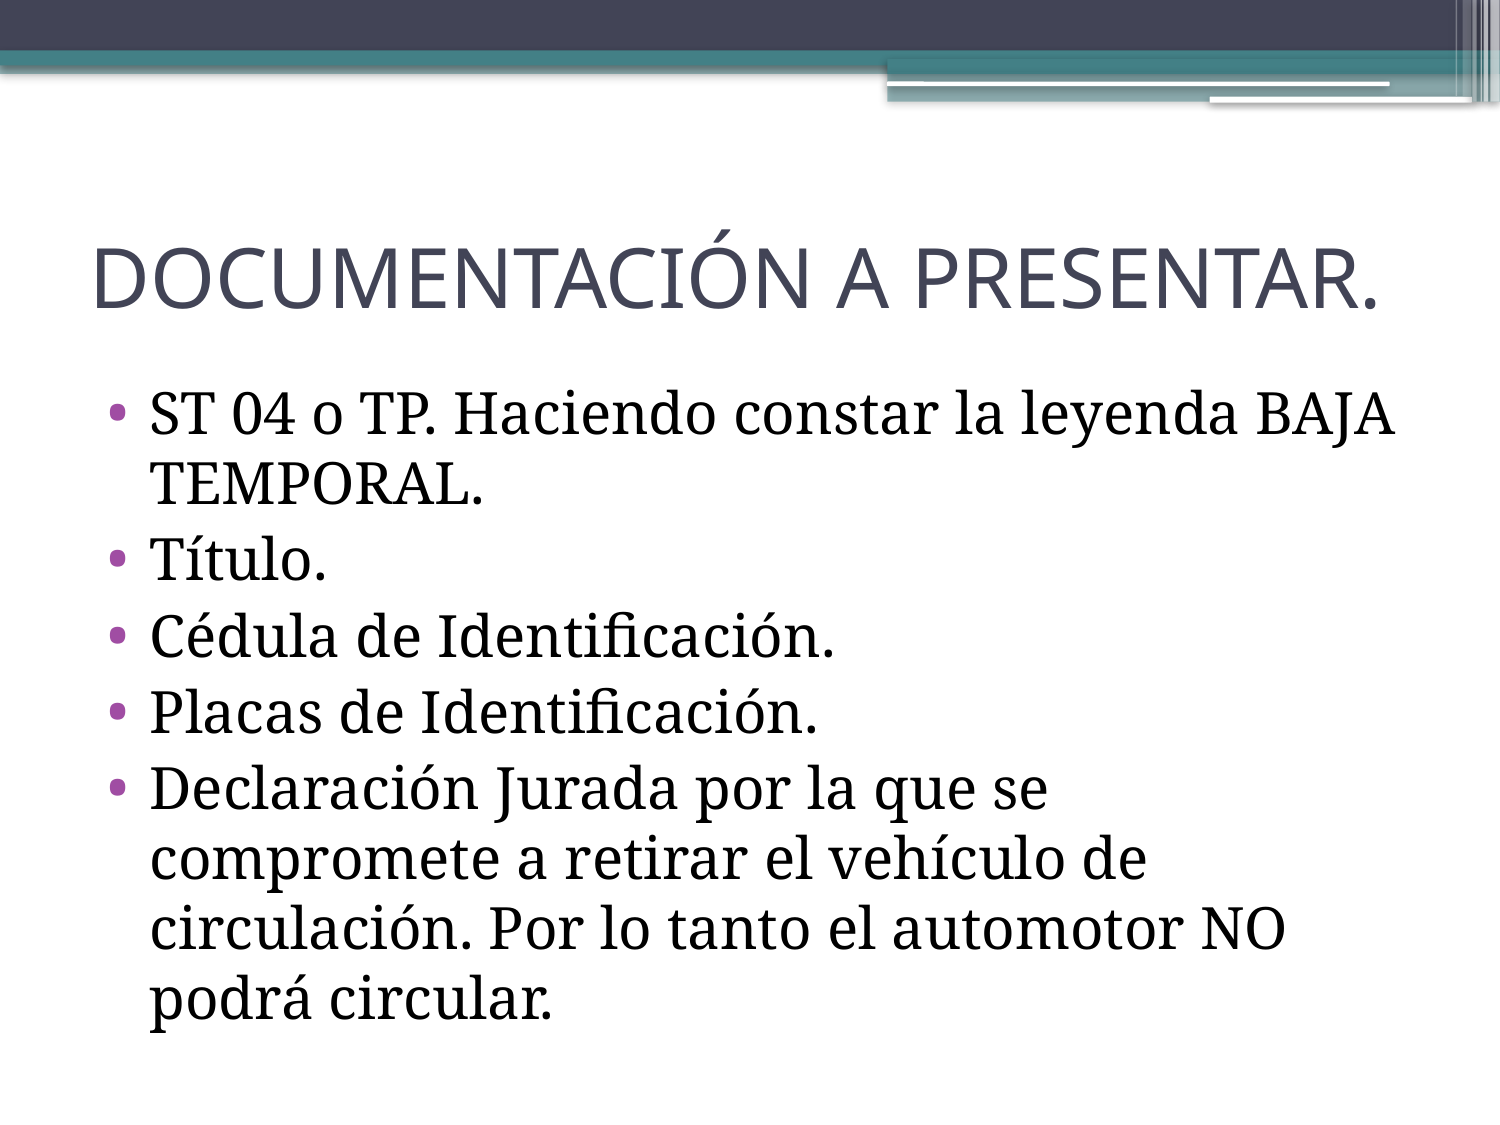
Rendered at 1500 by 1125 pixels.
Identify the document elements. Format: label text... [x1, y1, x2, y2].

title DOCUMENTACIÓN A PRESENTAR. [75, 187, 1425, 363]
list ST 04 o TP. Haciendo constar la leyenda BAJA TEMPORAL. Título. Cédula de Identificación. Placas de Identificación. Declaración Jurada por la que se compromete a retirar el vehículo de circulación. Por lo tanto el automotor NO podrá circular. [75, 368, 1425, 1079]
